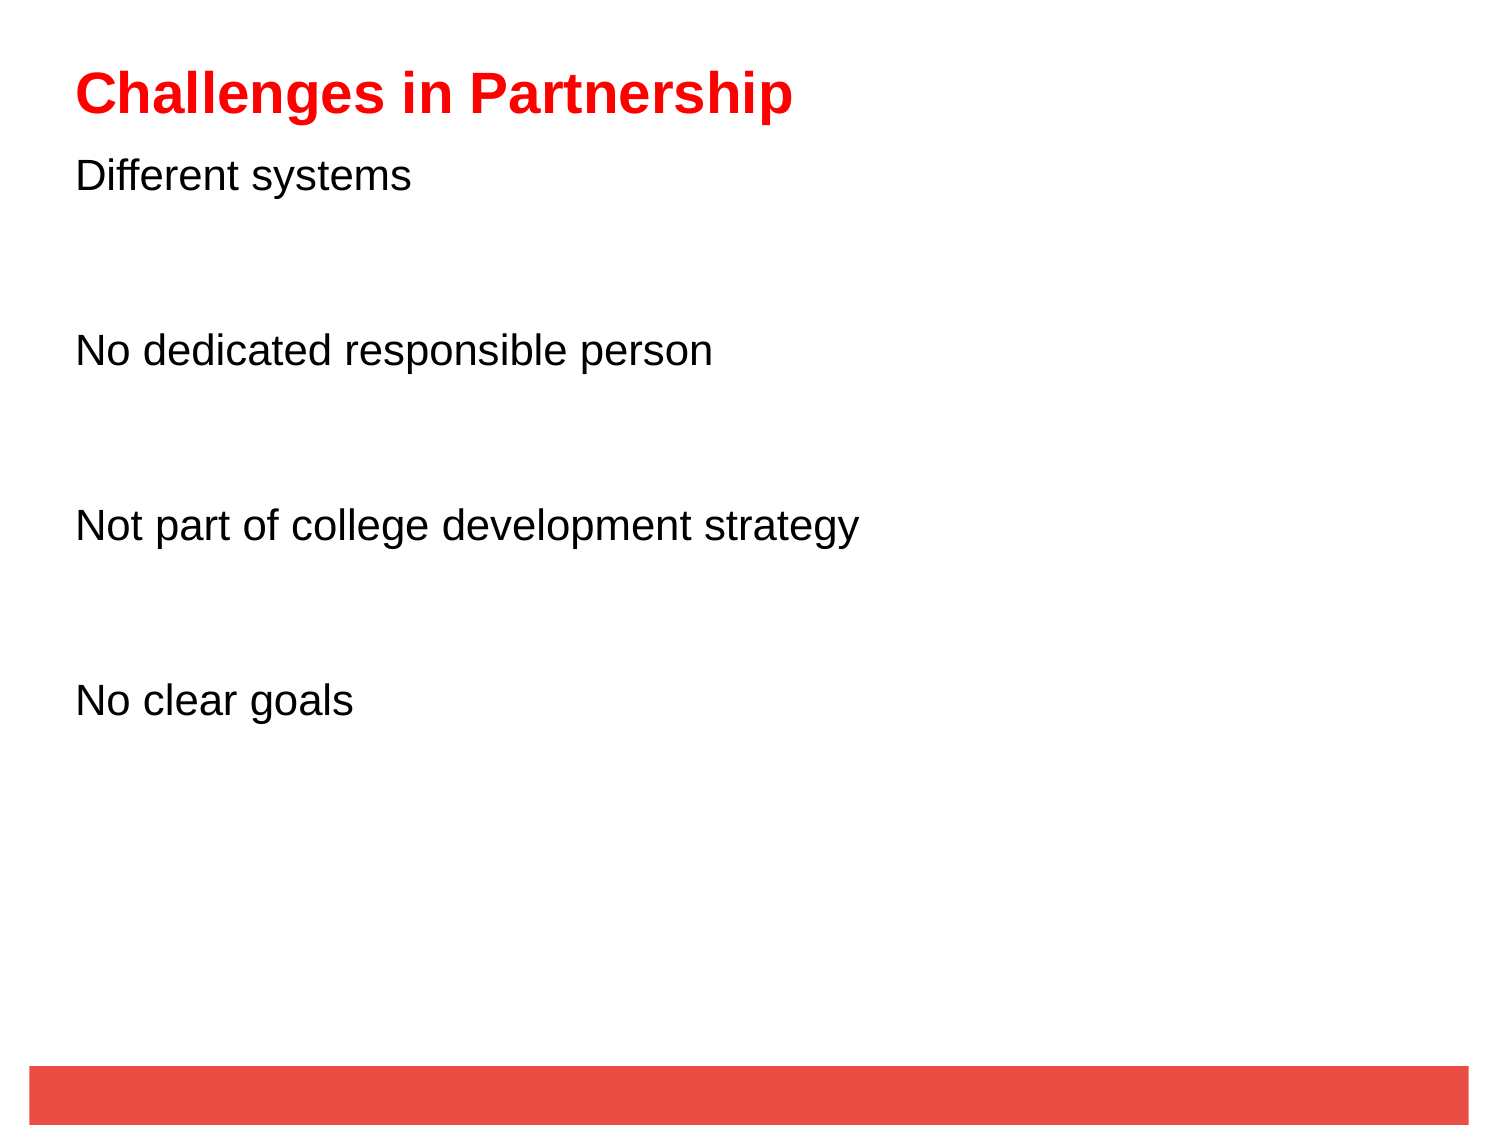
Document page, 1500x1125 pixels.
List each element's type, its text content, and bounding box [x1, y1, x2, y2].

title Challenges in Partnership [75, 45, 1425, 126]
list Different systems No dedicated responsible person Not part of college development strategy No clear goals [75, 140, 1425, 1005]
